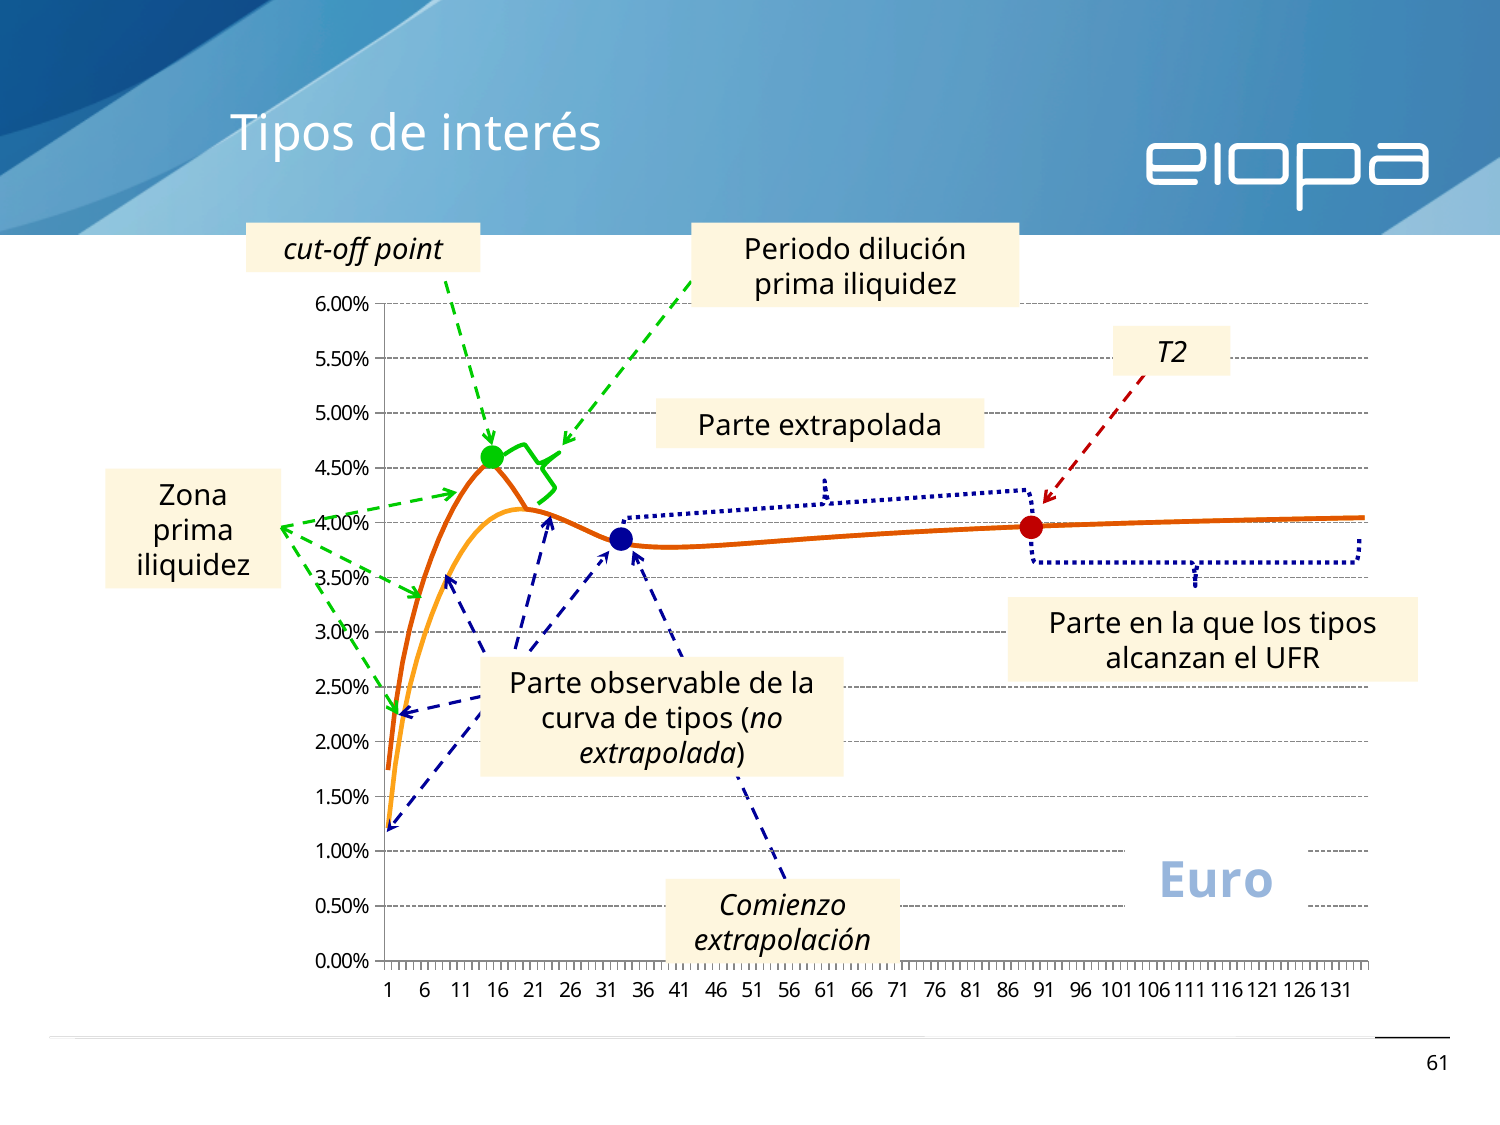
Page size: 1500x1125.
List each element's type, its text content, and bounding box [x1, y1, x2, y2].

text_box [357, 579, 639, 803]
text_box cut-off point [246, 222, 481, 267]
slide_number 61 [1137, 1050, 1450, 1125]
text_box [398, 691, 505, 716]
text_box Zona prima iliquidez [105, 468, 193, 589]
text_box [439, 579, 616, 628]
text_box Tipos de interés [230, 59, 852, 161]
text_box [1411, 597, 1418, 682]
chart [198, 269, 1407, 1055]
text_box Periodo dilución prima iliquidez [691, 222, 1020, 267]
picture [0, 0, 1500, 235]
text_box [415, 603, 534, 663]
